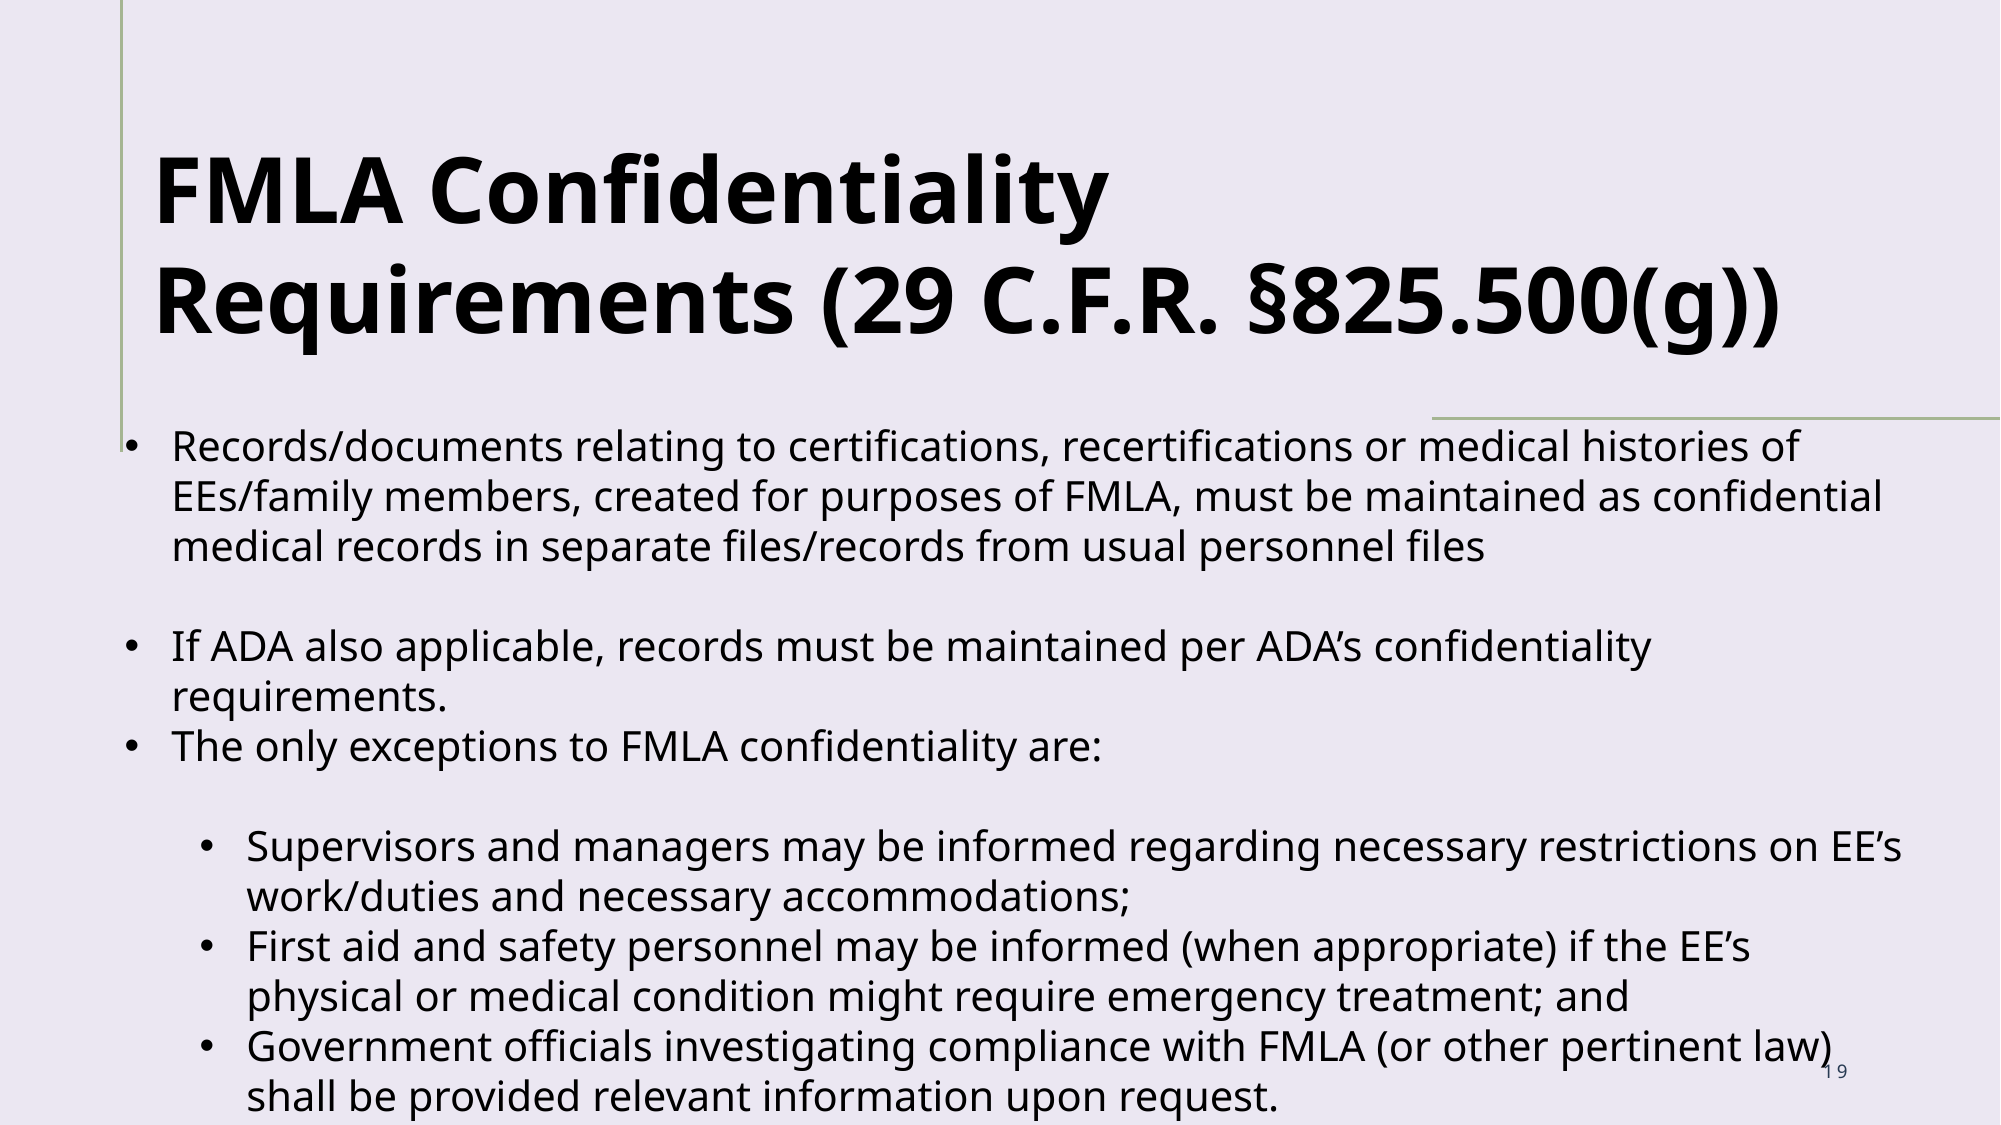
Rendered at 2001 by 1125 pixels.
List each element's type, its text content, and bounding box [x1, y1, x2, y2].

text_box FMLA Confidentiality Requirements (29 C.F.R. §825.500(g)) [137, 124, 1863, 360]
text_box Records/documents relating to certifications, recertifications or medical histories of EEs/family members, created for purposes of FMLA, must be maintained as confidential medical records in separate files/records from usual personnel files If ADA also applicable, records must be maintained per ADA’s confidentiality requirements. The only exceptions to FMLA confidentiality are: Supervisors and managers may be informed regarding necessary restrictions on EE’s work/duties and necessary accommodations; First aid and safety personnel may be informed (when appropriate) if the EE’s physical or medical condition might require emergency treatment; and Government officials investigating compliance with FMLA (or other pertinent law) shall be provided relevant information upon request. [109, 412, 1924, 1125]
